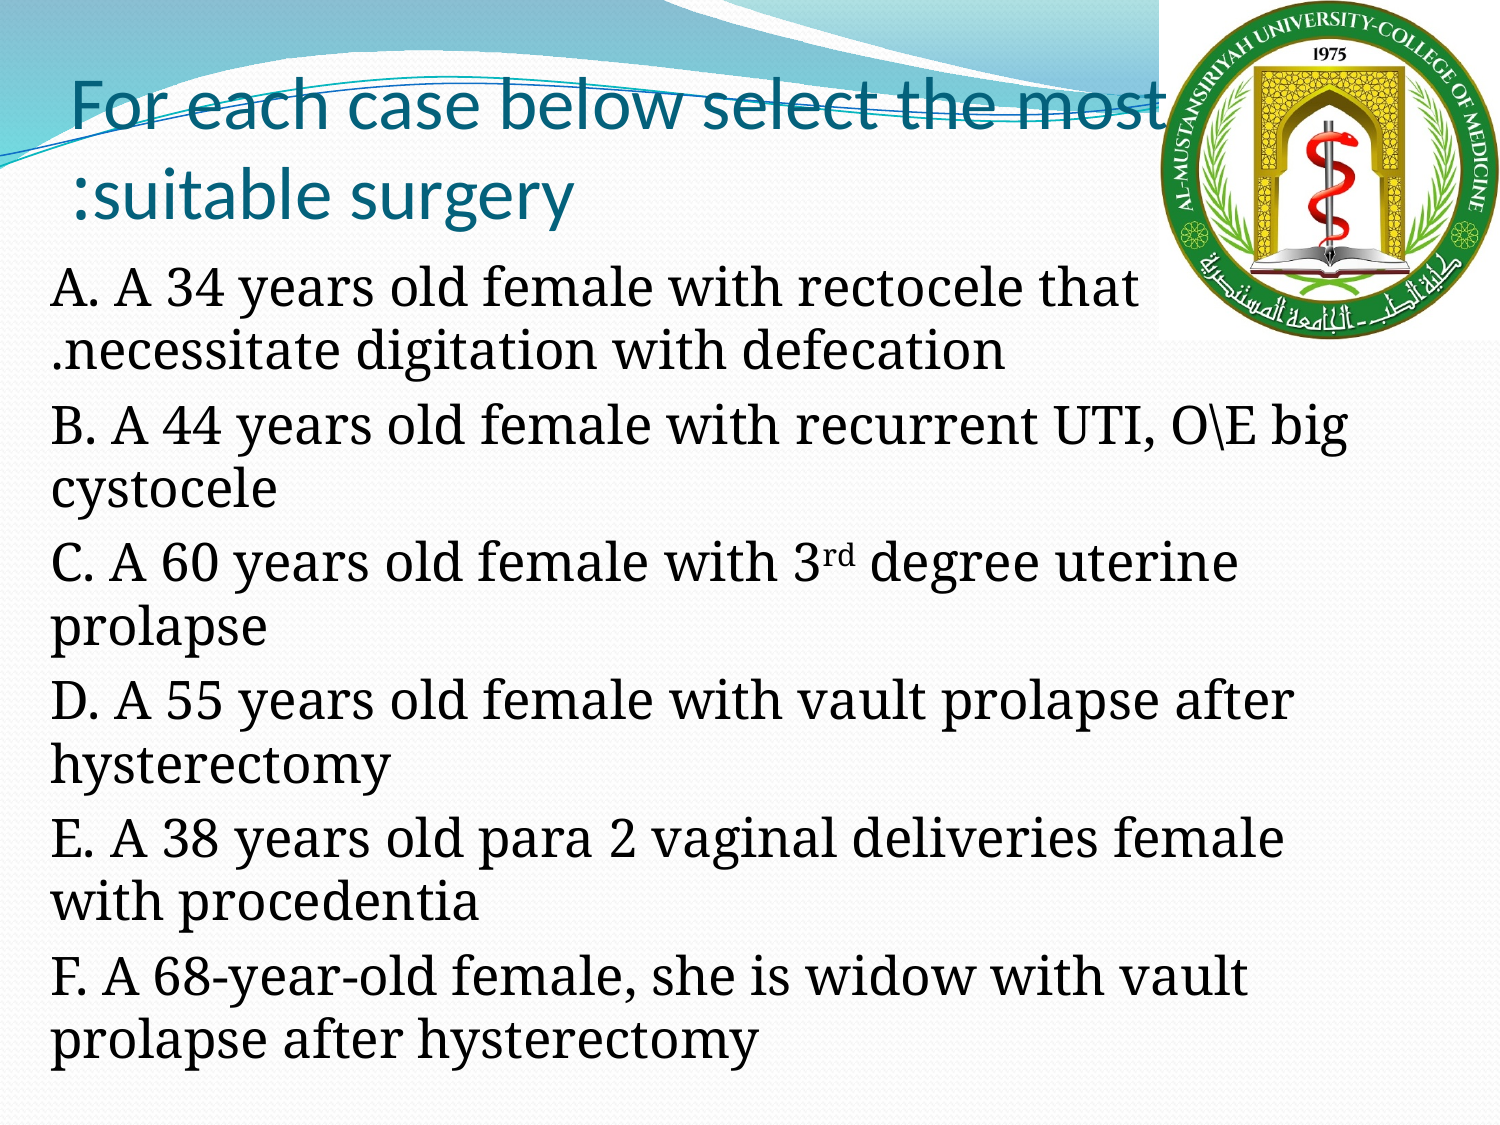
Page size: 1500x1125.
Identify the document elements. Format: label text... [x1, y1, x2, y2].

title For each case below select the most suitable surgery: [70, 46, 1421, 235]
list A. A 34 years old female with rectocele that necessitate digitation with defecation. B. A 44 years old female with recurrent UTI, O\E big cystocele C. A 60 years old female with 3rd degree uterine prolapse D. A 55 years old female with vault prolapse after hysterectomy E. A 38 years old para 2 vaginal deliveries female with procedentia F. A 68-year-old female, she is widow with vault prolapse after hysterectomy [35, 246, 1425, 1079]
picture [1159, 0, 1500, 340]
